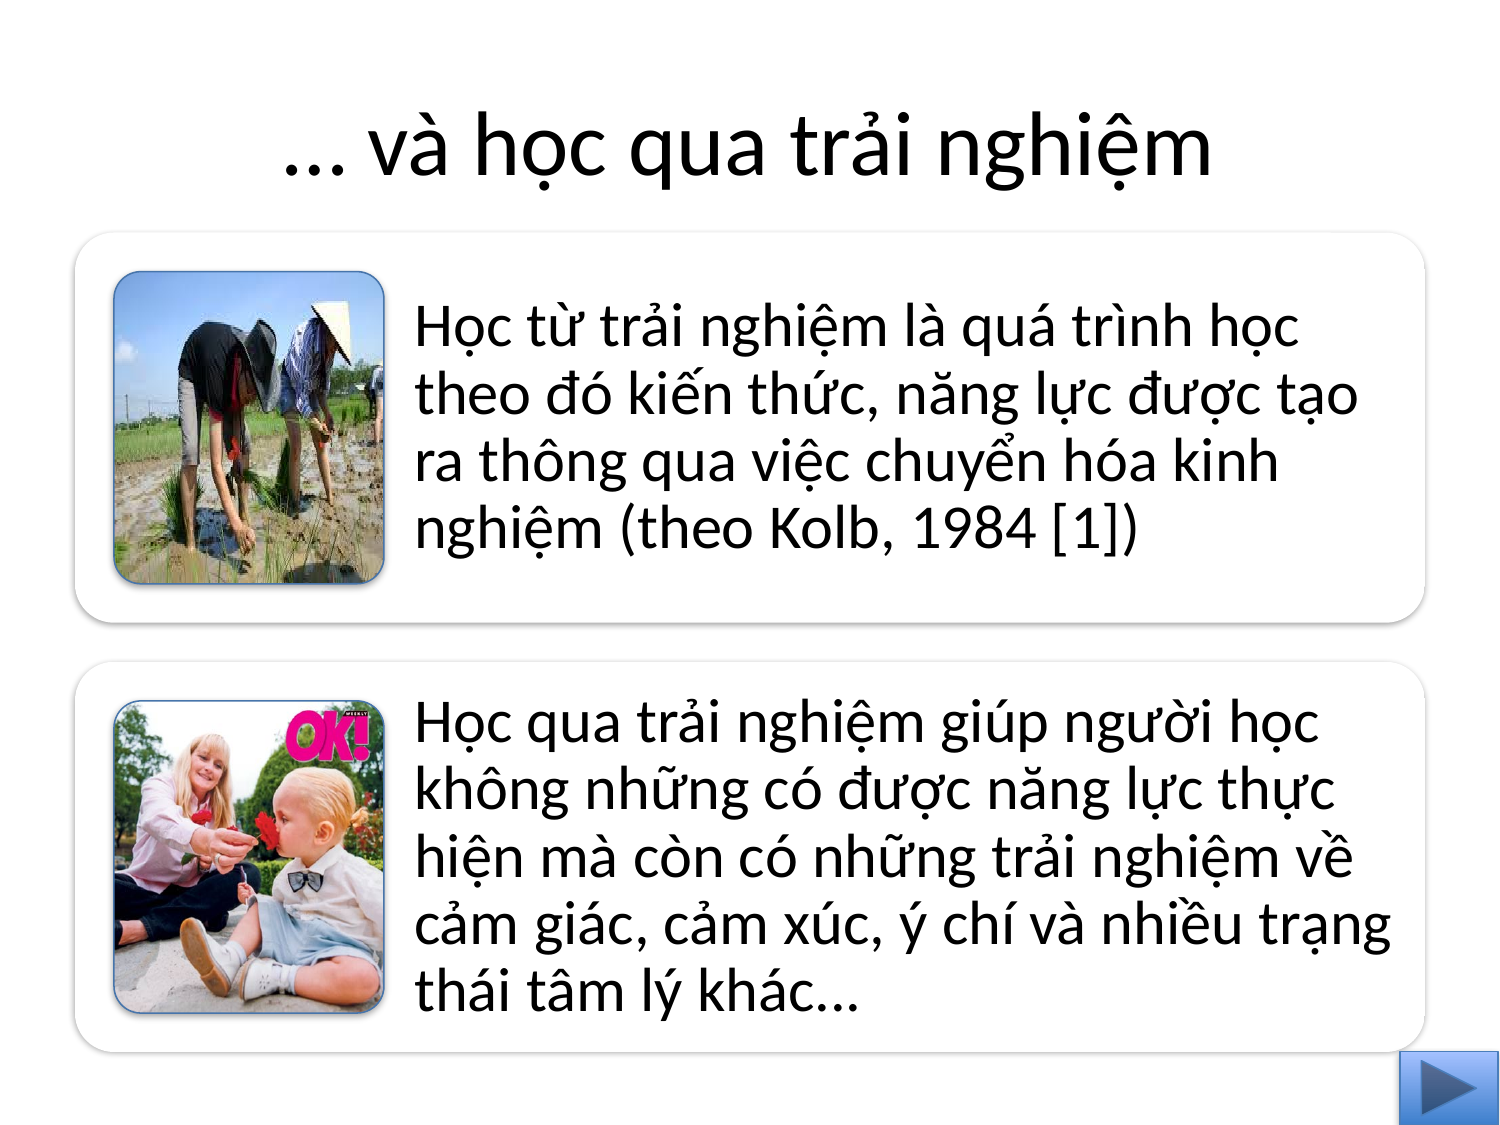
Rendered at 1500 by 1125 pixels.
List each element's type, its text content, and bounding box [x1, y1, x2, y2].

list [74, 232, 1426, 1053]
title … và học qua trải nghiệm [75, 45, 1425, 231]
text_box [1399, 1051, 1499, 1125]
